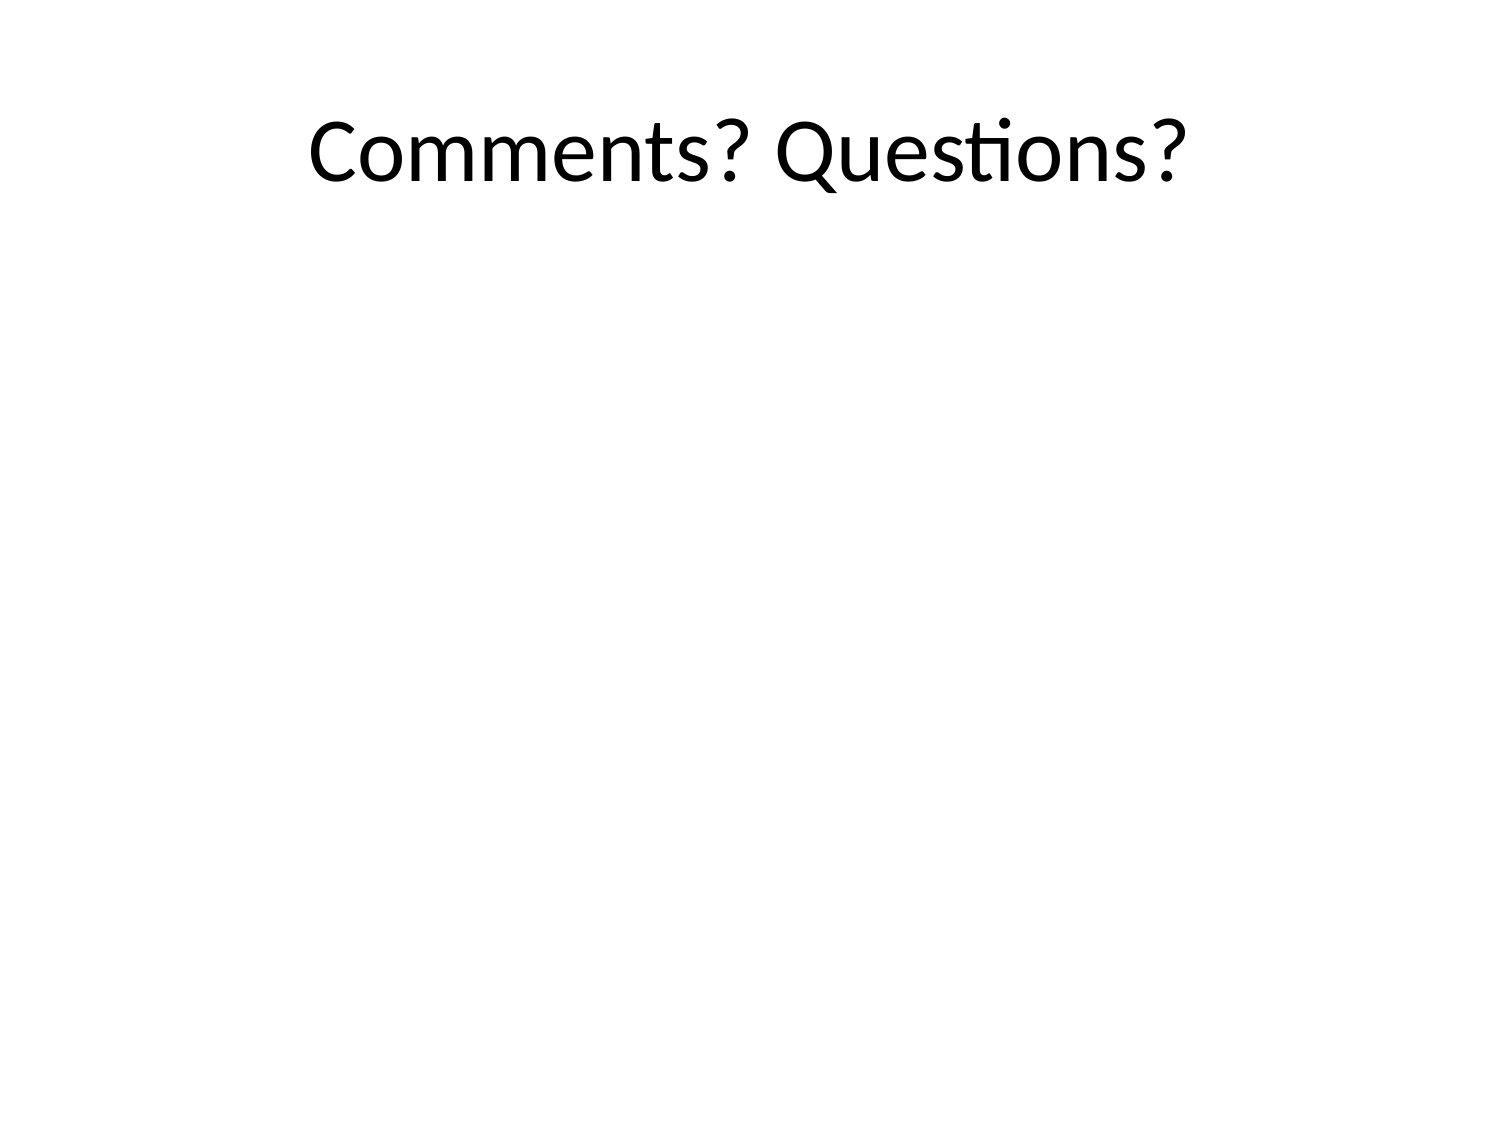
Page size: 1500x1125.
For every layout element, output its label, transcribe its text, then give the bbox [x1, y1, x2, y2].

title Comments? Questions? [51, 97, 1449, 223]
